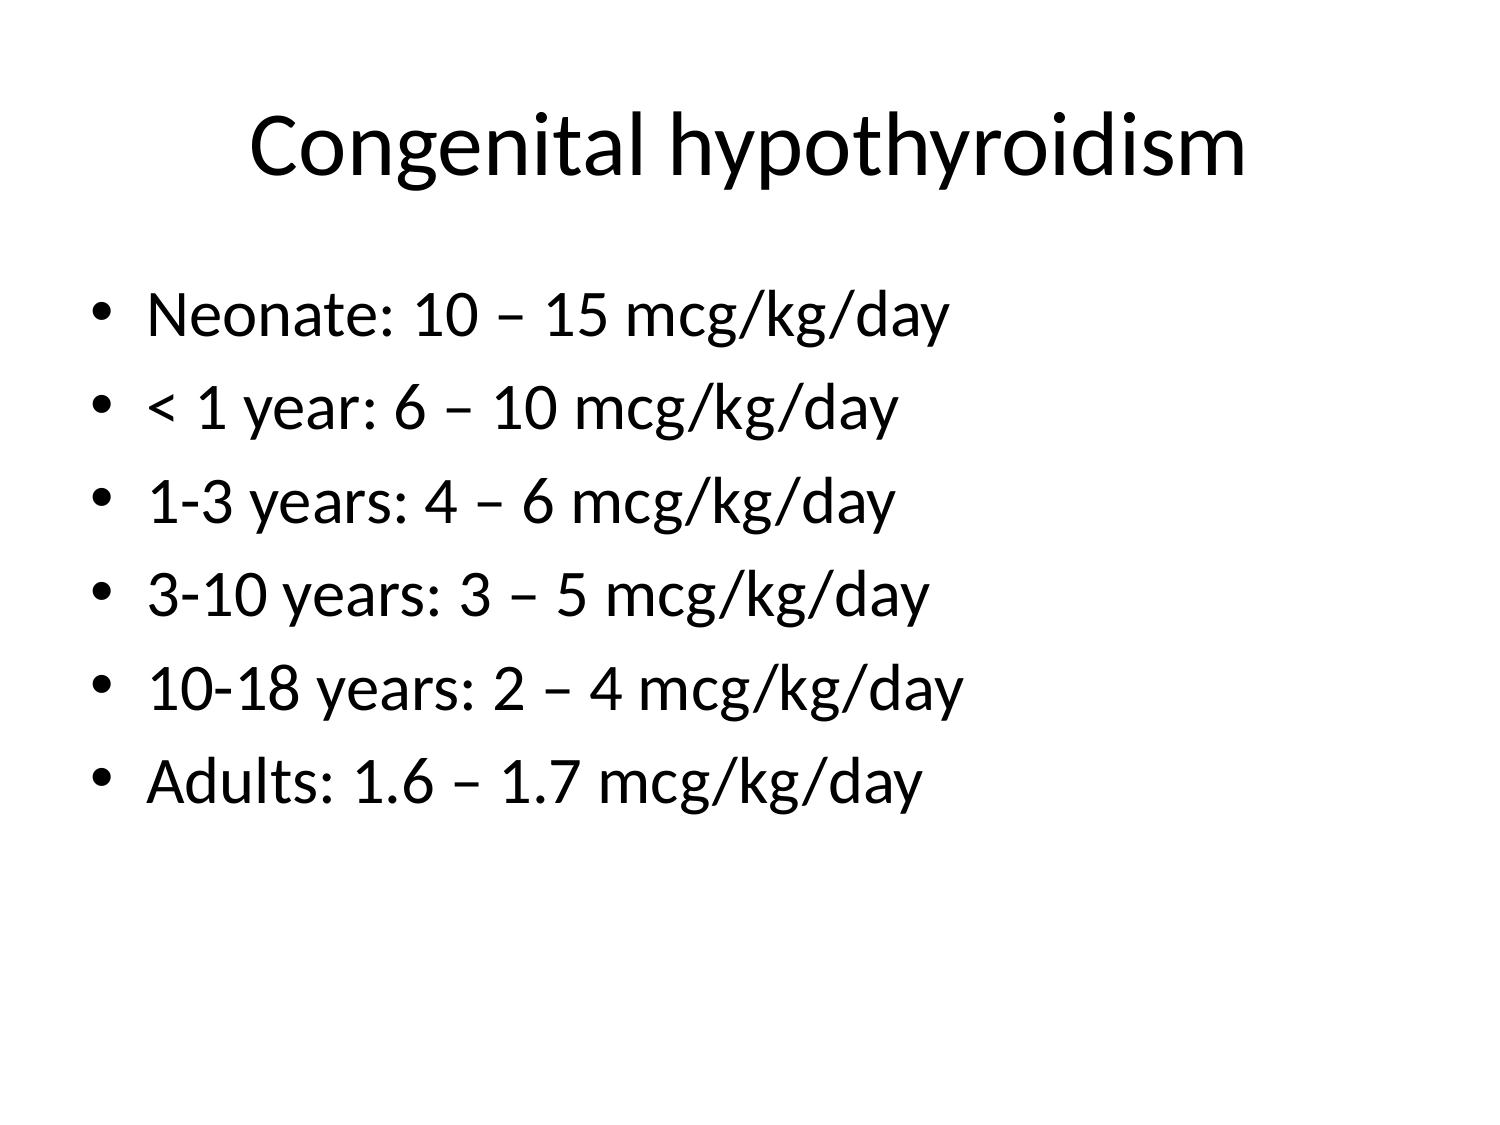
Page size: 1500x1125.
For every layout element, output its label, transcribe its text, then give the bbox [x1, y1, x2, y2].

title Congenital hypothyroidism [75, 45, 1425, 233]
list Neonate: 10 – 15 mcg/kg/day < 1 year: 6 – 10 mcg/kg/day 1-3 years: 4 – 6 mcg/kg/day 3-10 years: 3 – 5 mcg/kg/day 10-18 years: 2 – 4 mcg/kg/day Adults: 1.6 – 1.7 mcg/kg/day [75, 262, 1425, 1005]
